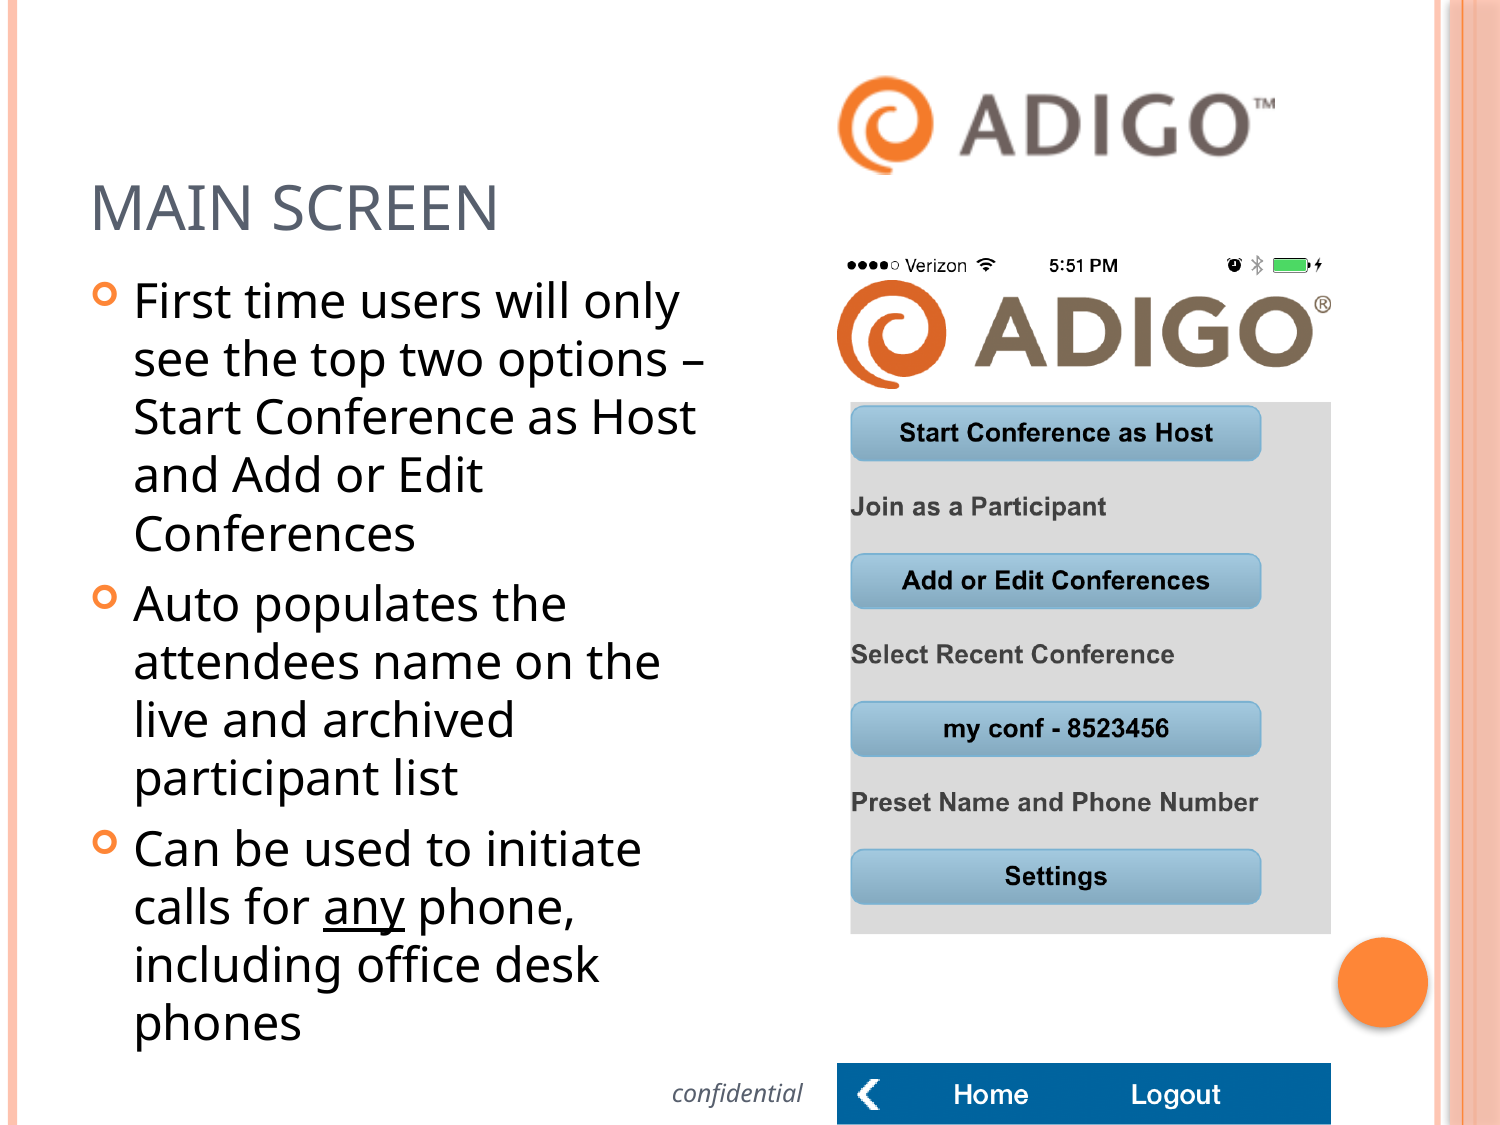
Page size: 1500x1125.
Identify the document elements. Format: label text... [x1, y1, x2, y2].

title Main screen [75, 62, 1300, 250]
list First time users will only see the top two options – Start Conference as Host and Add or Edit Conferences Auto populates the attendees name on the live and archived participant list Can be used to initiate calls for any phone, including office desk phones [75, 262, 763, 1062]
footer confidential [474, 1065, 831, 1125]
picture [836, 249, 1331, 1125]
